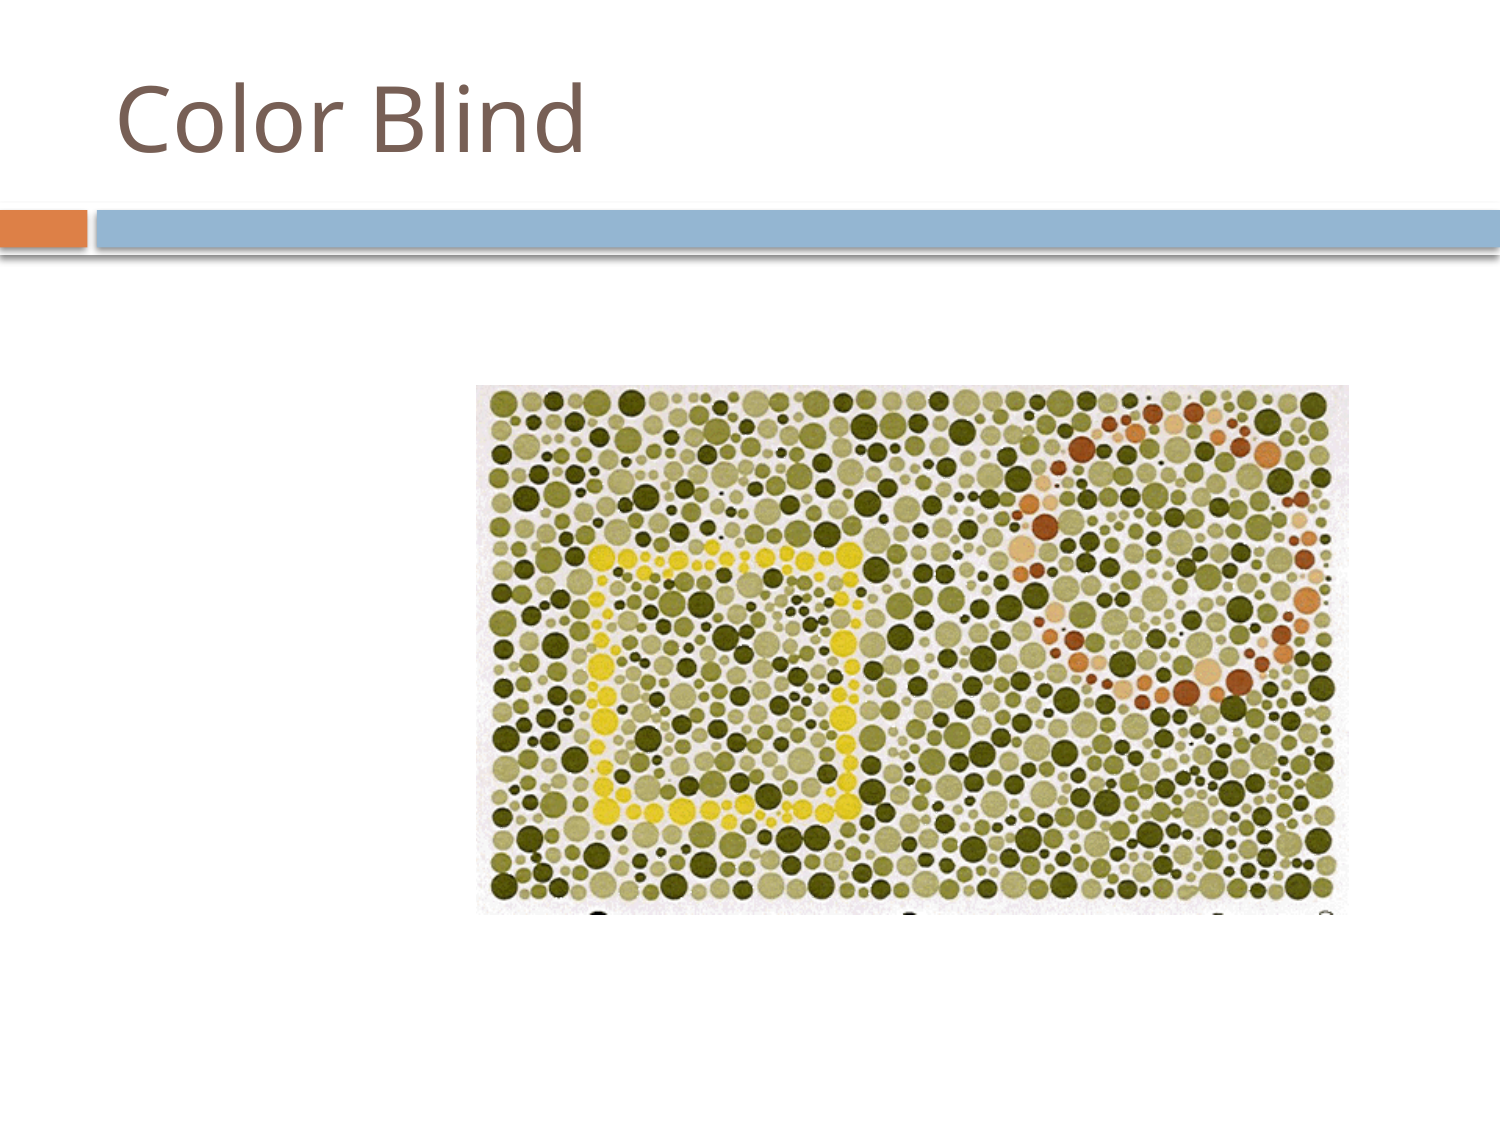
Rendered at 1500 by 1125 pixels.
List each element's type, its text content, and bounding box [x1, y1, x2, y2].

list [476, 384, 1349, 916]
title Color Blind [99, 44, 1425, 188]
